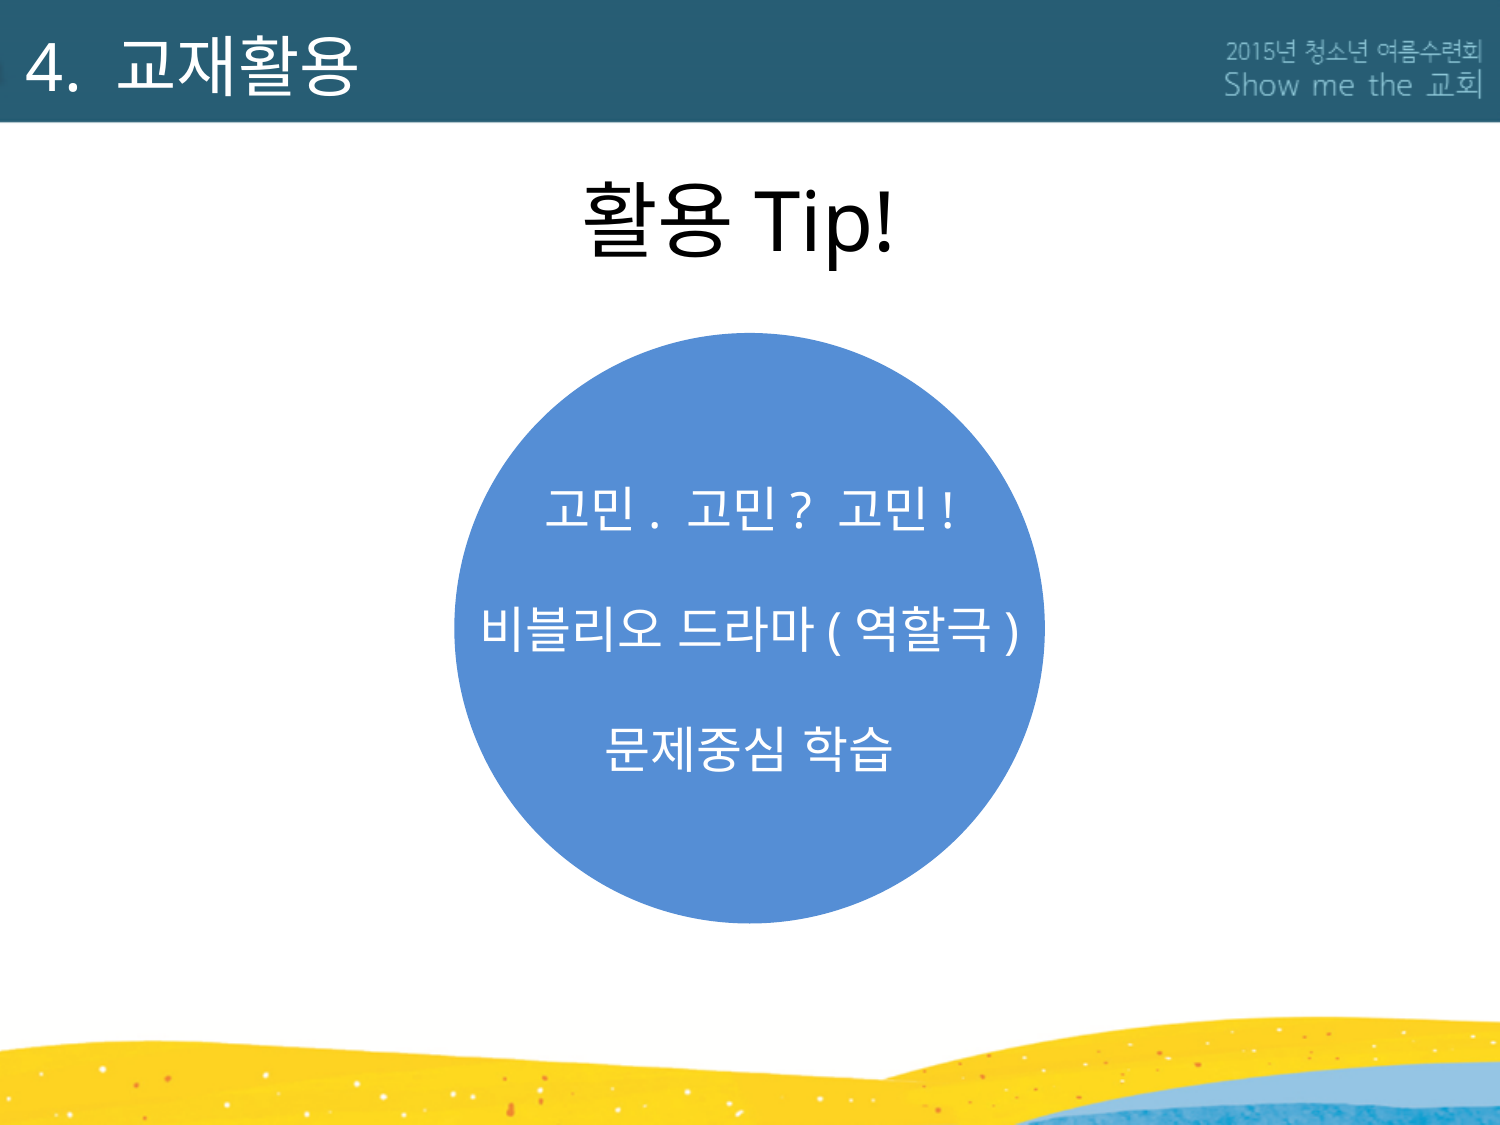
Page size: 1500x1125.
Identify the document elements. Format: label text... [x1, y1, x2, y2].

text_box 활용Tip! [0, 160, 1500, 276]
picture [0, 0, 1500, 160]
picture [0, 276, 1500, 1125]
text_box 고민. 고민? 고민! 비블리오 드라마(역할극) 문제중심 학습 [452, 330, 1047, 926]
text_box 4. 교재활용 [10, 17, 377, 113]
